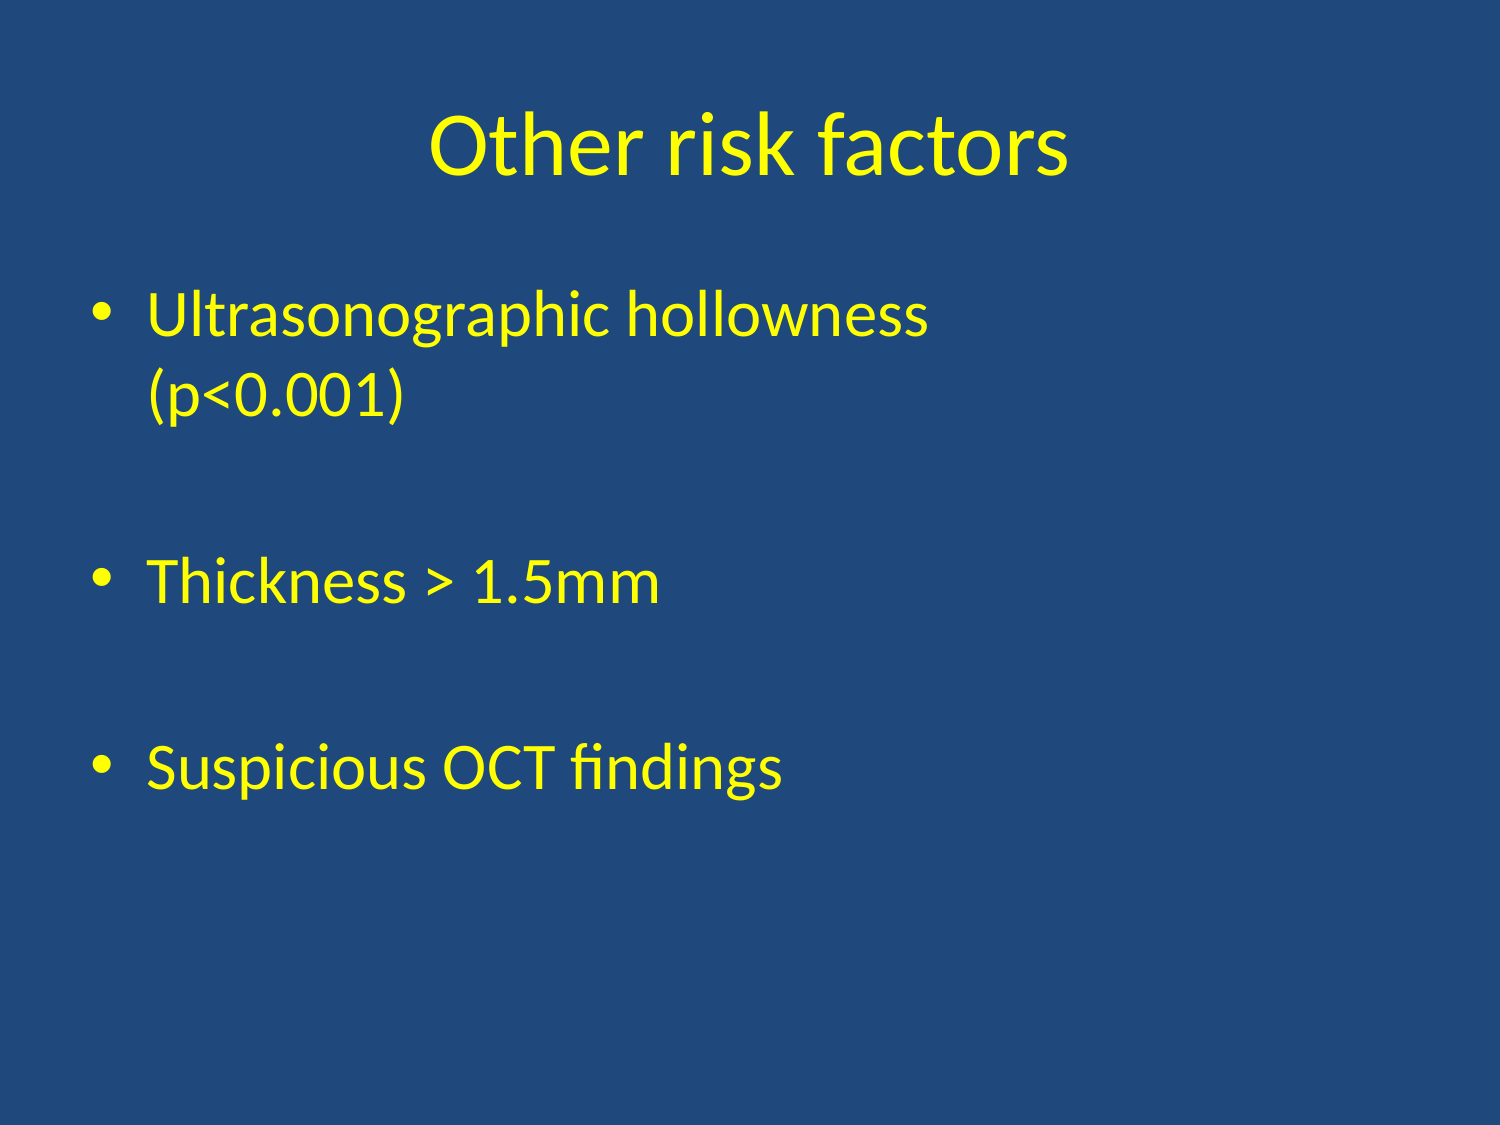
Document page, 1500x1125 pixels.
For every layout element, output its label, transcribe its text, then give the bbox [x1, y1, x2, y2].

list Ultrasonographic hollowness (p<0.001) Thickness > 1.5mm Suspicious OCT findings [75, 262, 1425, 1005]
title Other risk factors [75, 45, 1425, 233]
